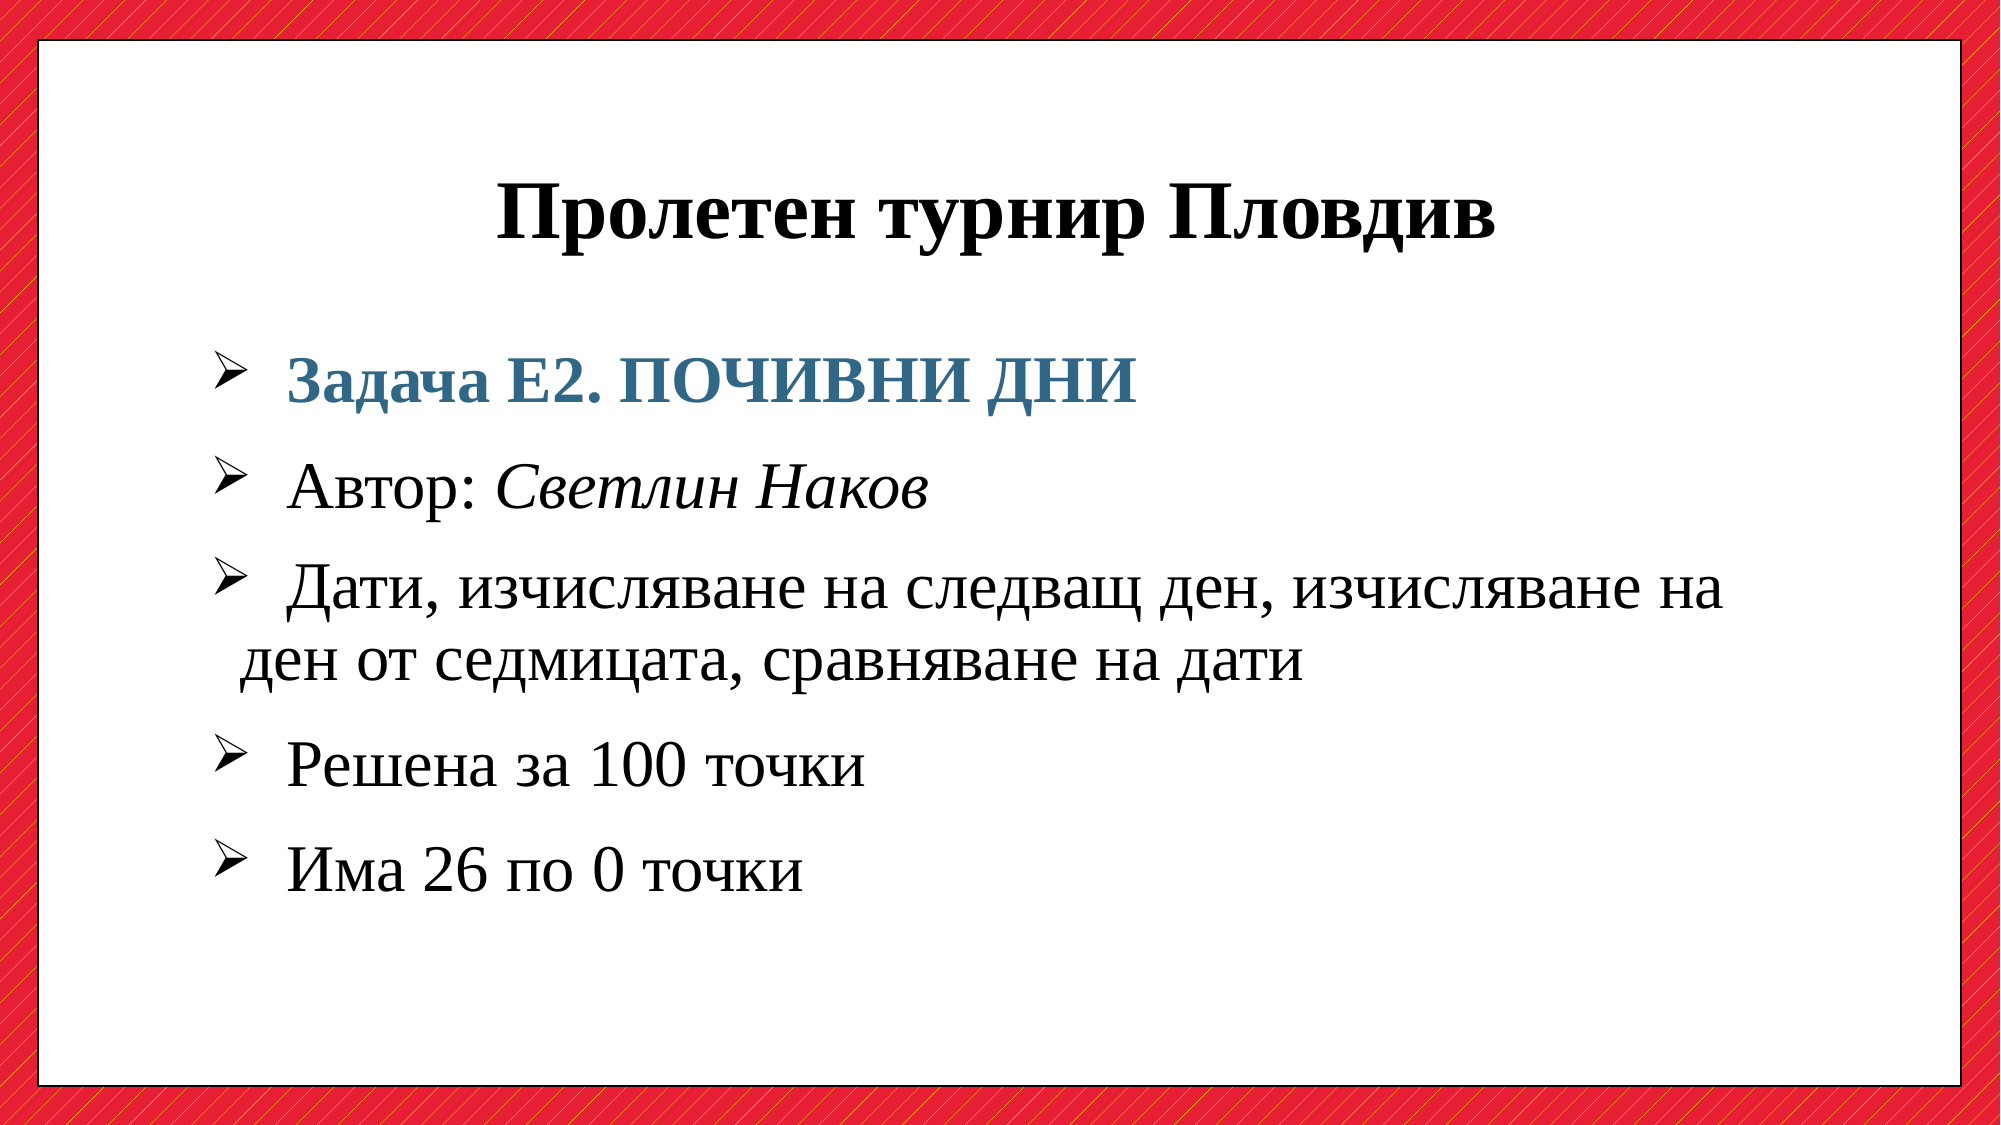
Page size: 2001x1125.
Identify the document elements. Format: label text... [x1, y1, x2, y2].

list Задача Е2. ПОЧИВНИ ДНИ Автор: Светлин Наков Дати, изчисляване на следващ ден, изчисляване на ден от седмицата, сравняване на дати Решена за 100 точки Има 26 по 0 точки [187, 337, 1808, 1000]
title Пролетен турнир Пловдив [187, 99, 1808, 323]
